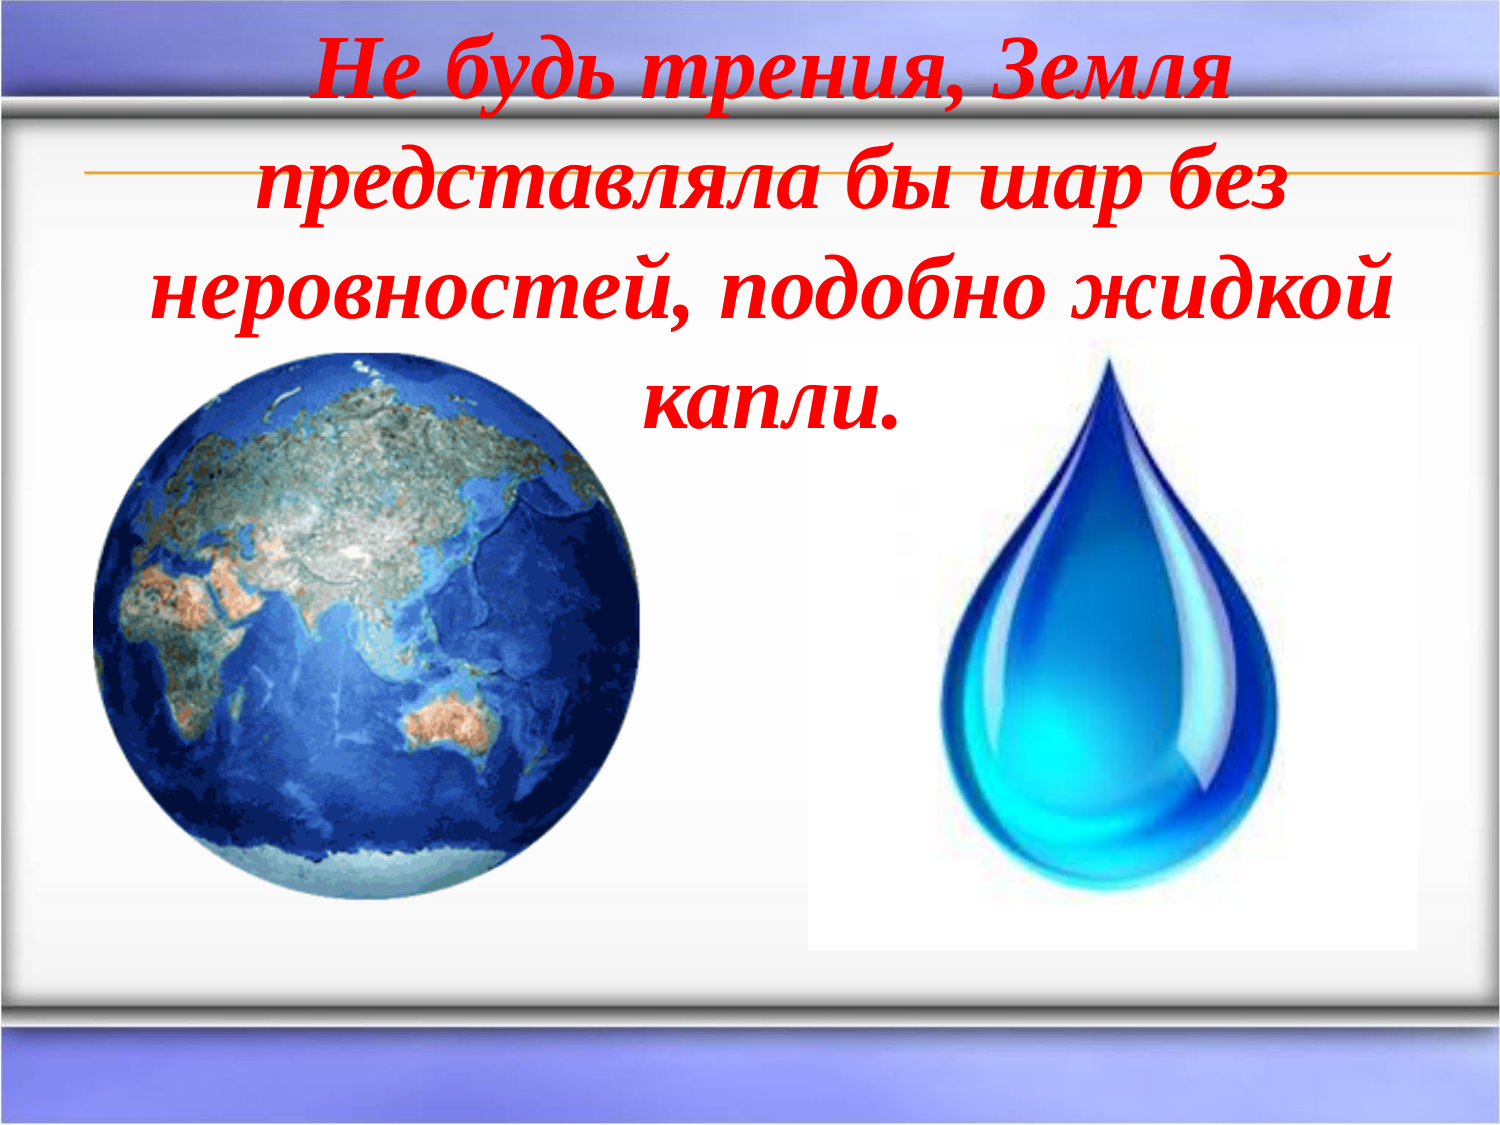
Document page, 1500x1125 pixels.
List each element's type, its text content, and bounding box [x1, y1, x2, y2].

picture [0, 0, 1500, 1125]
text_box Не будь трения, Земля представляла бы шар без неровностей, подобно жидкой капли. [46, 0, 1500, 455]
